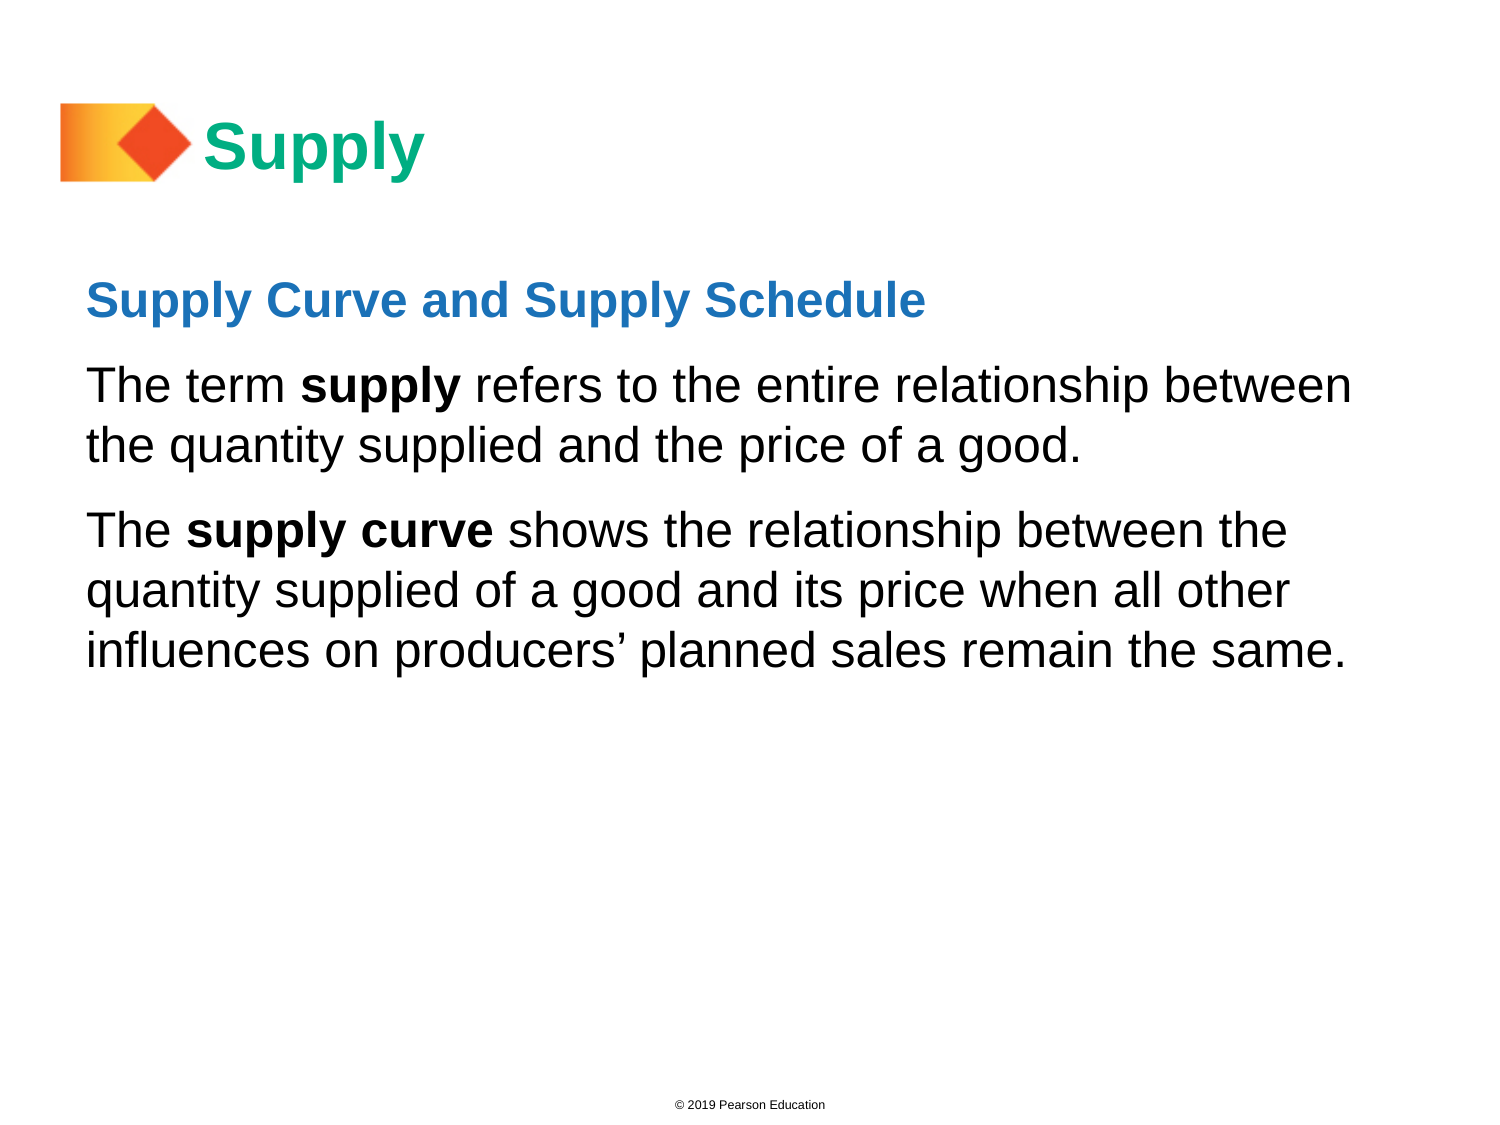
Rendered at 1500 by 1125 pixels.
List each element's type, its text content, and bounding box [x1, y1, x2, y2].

list Supply Curve and Supply Schedule The term supply refers to the entire relationship between the quantity supplied and the price of a good. The supply curve shows the relationship between the quantity supplied of a good and its price when all other influences on producers’ planned sales remain the same. [59, 259, 1409, 1003]
title Supply [188, 50, 1364, 236]
picture [59, 102, 188, 184]
